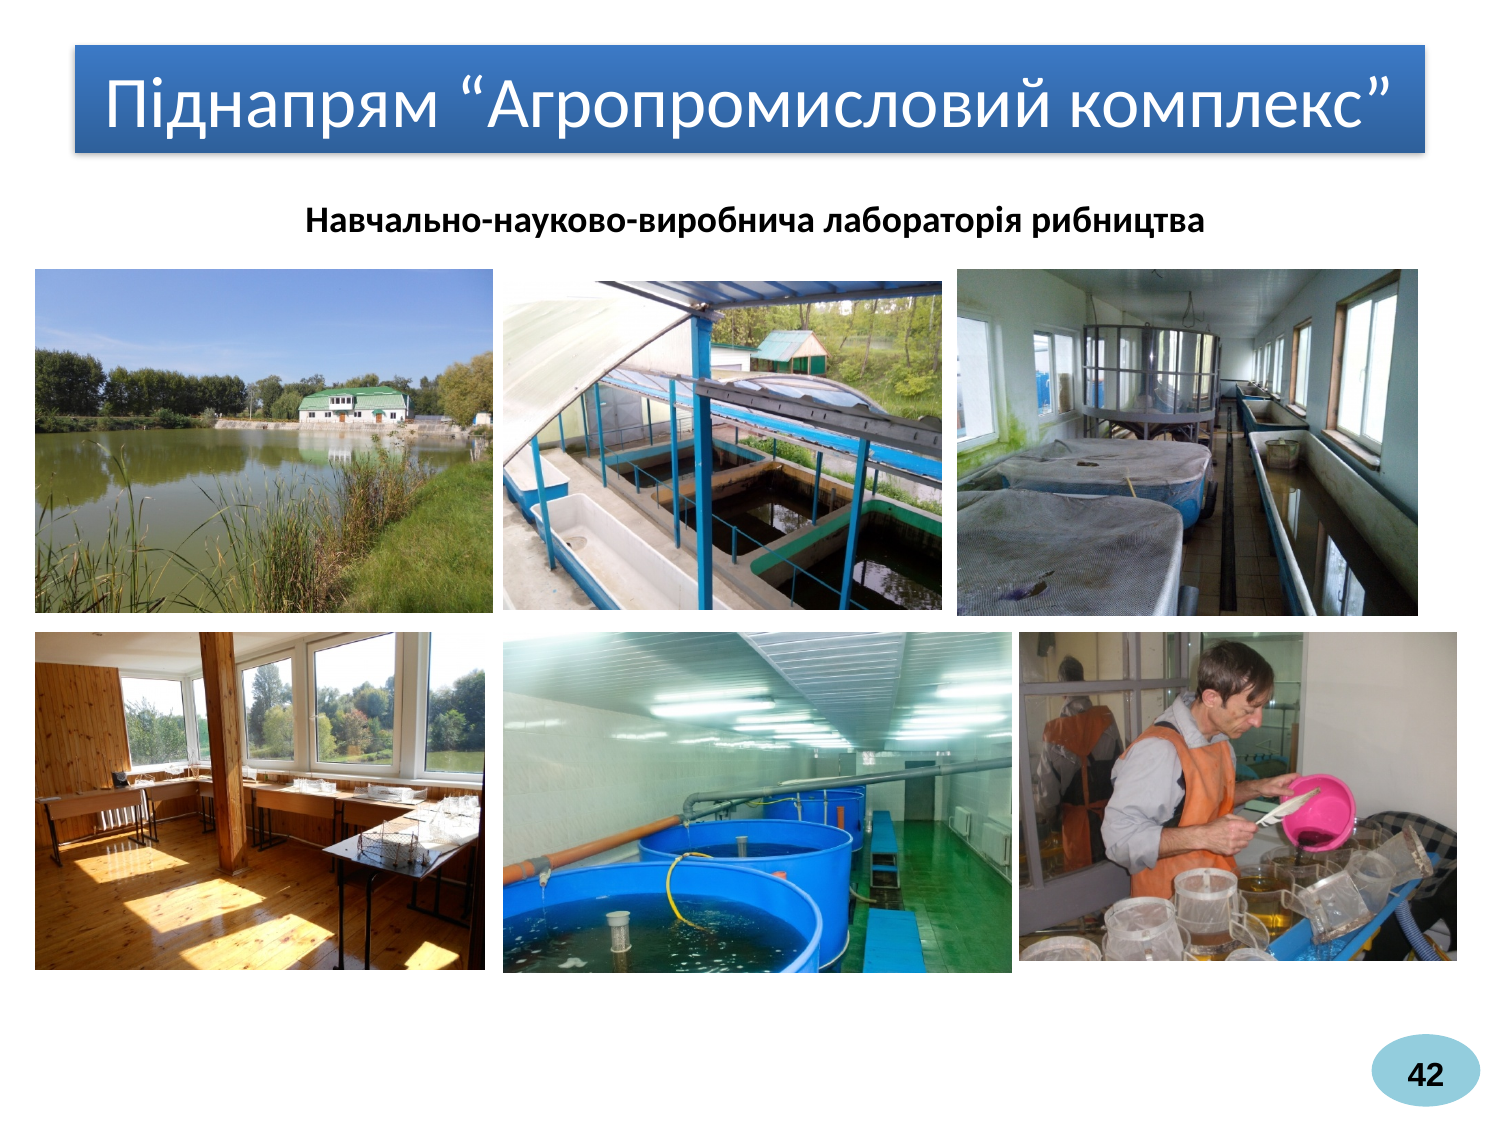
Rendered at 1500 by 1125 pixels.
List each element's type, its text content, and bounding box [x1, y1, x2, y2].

picture [34, 269, 493, 613]
text_box Навчально-науково-виробнича лабораторія рибництва [117, 187, 1395, 248]
title Піднапрям “Агропромисловий комплекс” [75, 45, 1425, 153]
picture [34, 632, 485, 970]
picture [503, 632, 1012, 973]
text_box 42 [1372, 1034, 1480, 1106]
picture [1019, 632, 1458, 962]
picture [956, 269, 1419, 616]
picture [503, 280, 942, 610]
